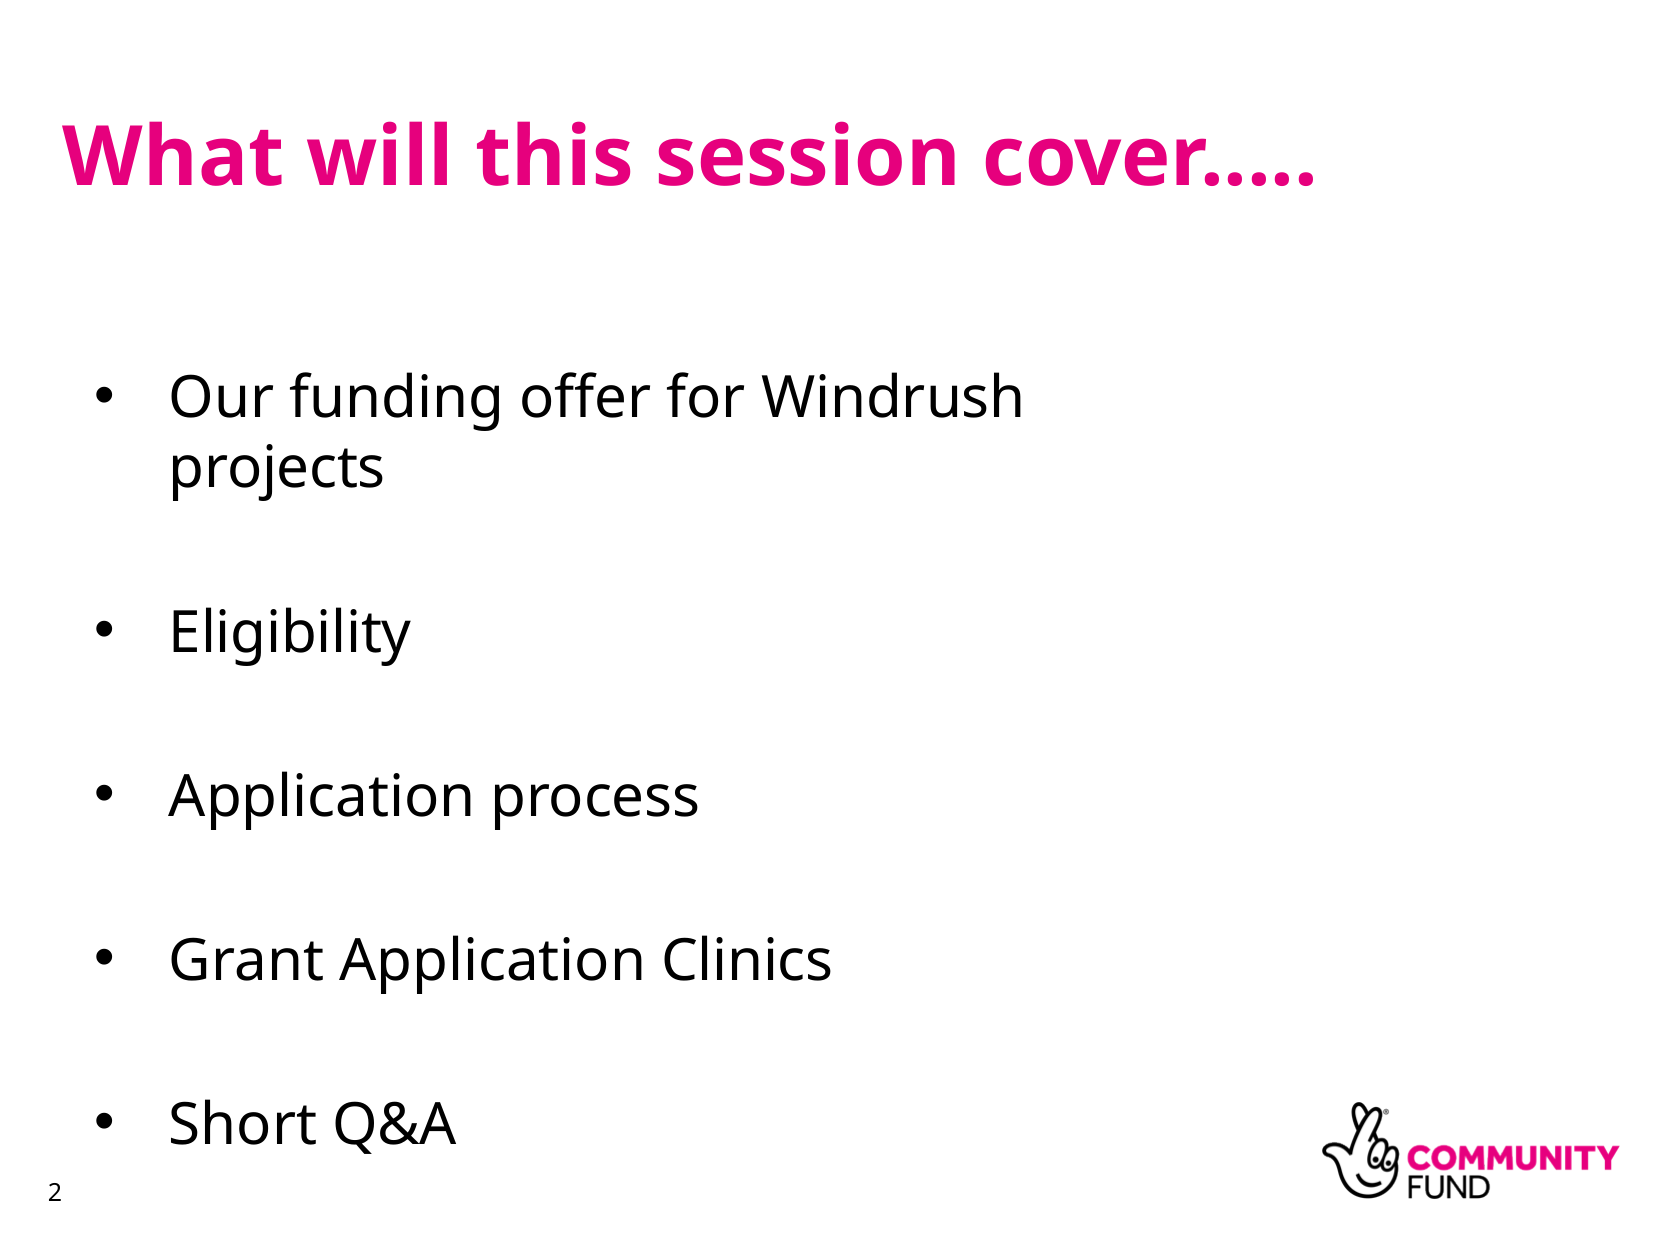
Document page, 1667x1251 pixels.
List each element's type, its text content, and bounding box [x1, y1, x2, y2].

slide_number 2 [41, 1175, 83, 1250]
picture [1322, 1102, 1620, 1200]
text_box Our funding offer for Windrush projects Eligibility Application process Grant Application Clinics Short Q&A [91, 357, 1208, 1156]
title What will this session cover..... [60, 39, 1607, 311]
